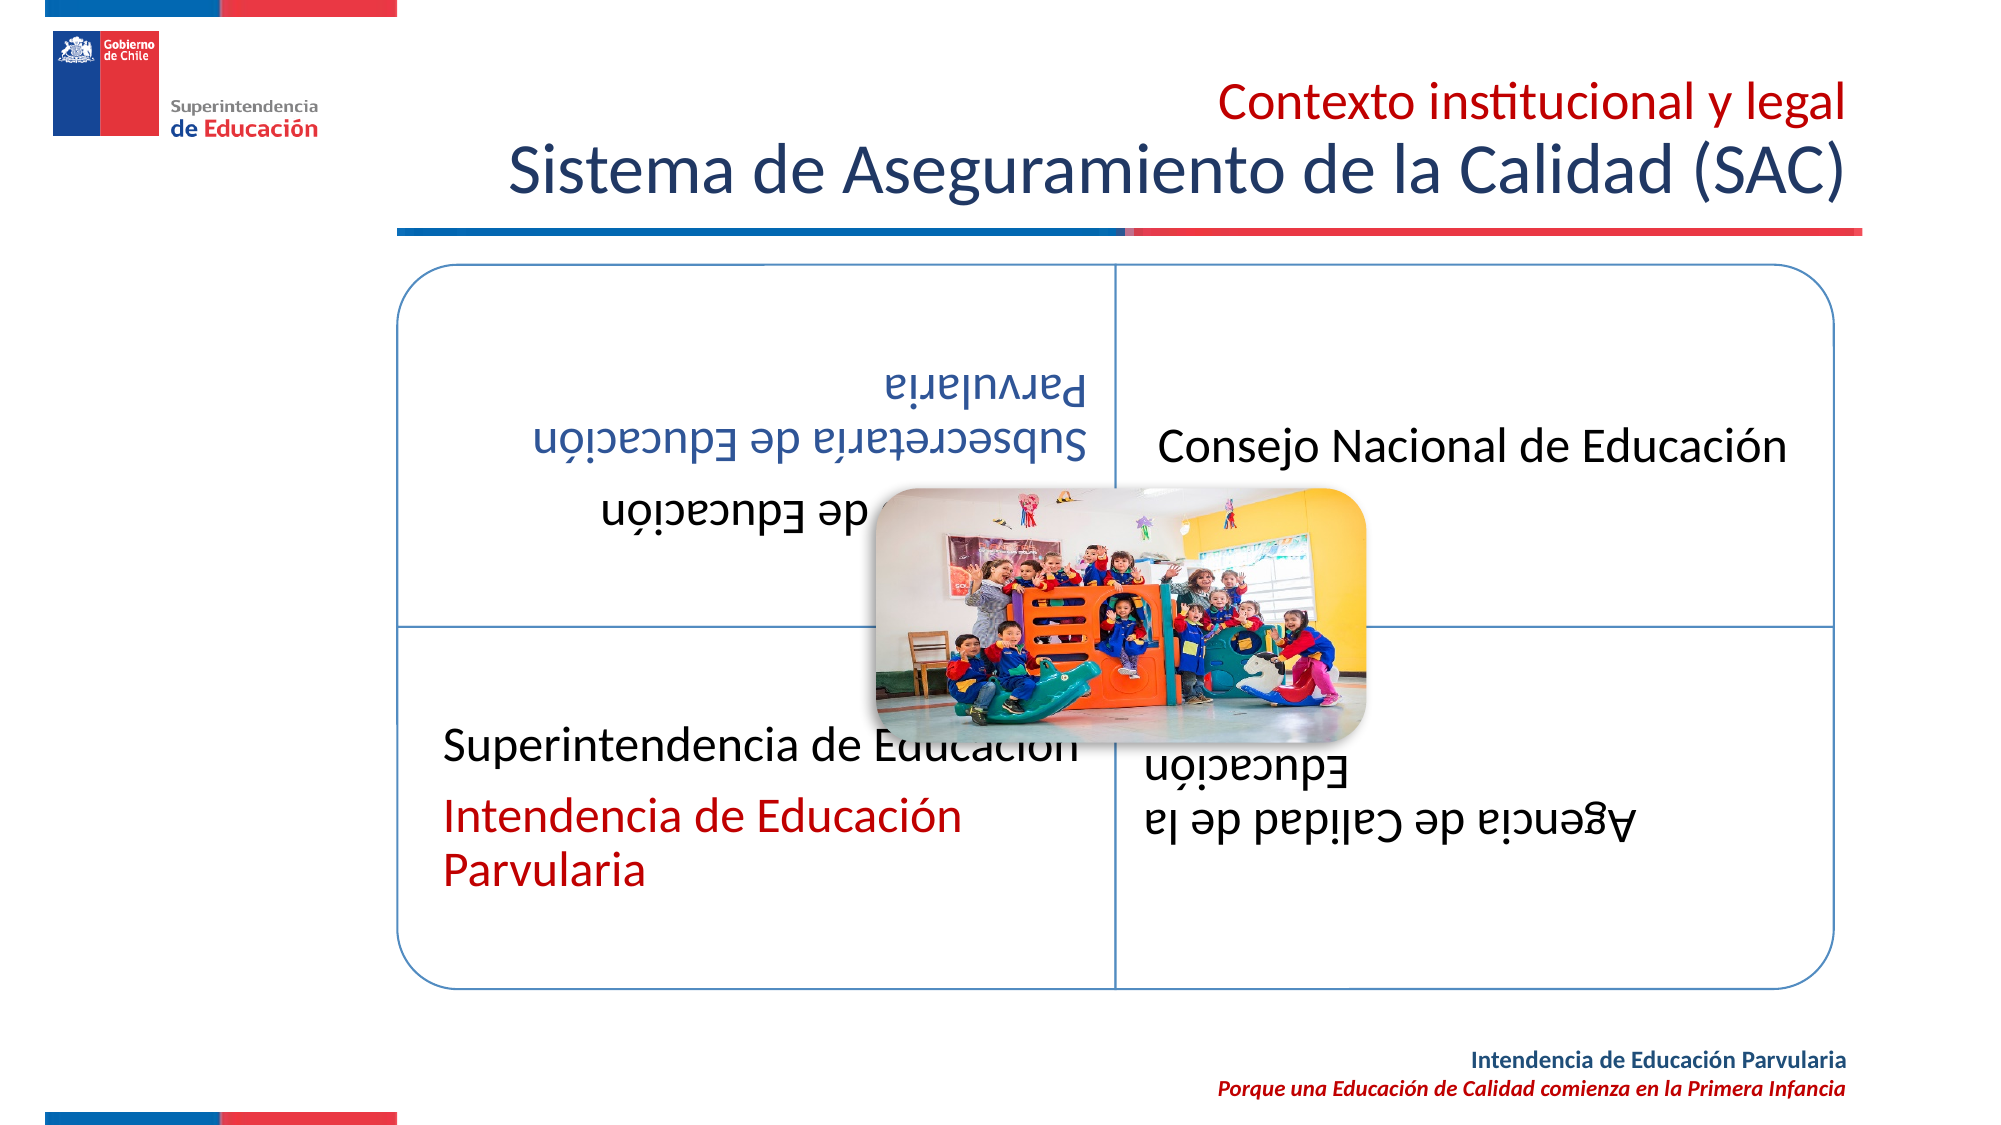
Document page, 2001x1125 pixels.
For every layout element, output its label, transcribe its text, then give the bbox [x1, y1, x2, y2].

title Contexto institucional y legal Sistema de Aseguramiento de la Calidad (SAC) [397, 64, 1863, 217]
text_box [45, 1112, 398, 1125]
text_box [45, 0, 398, 17]
footer Intendencia de Educación Parvularia Porque una Educación de Calidad comienza en la Primera Infancia [662, 1042, 1863, 1103]
picture [47, 27, 321, 141]
text_box [397, 228, 1863, 236]
picture [876, 488, 1367, 743]
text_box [397, 264, 1834, 990]
